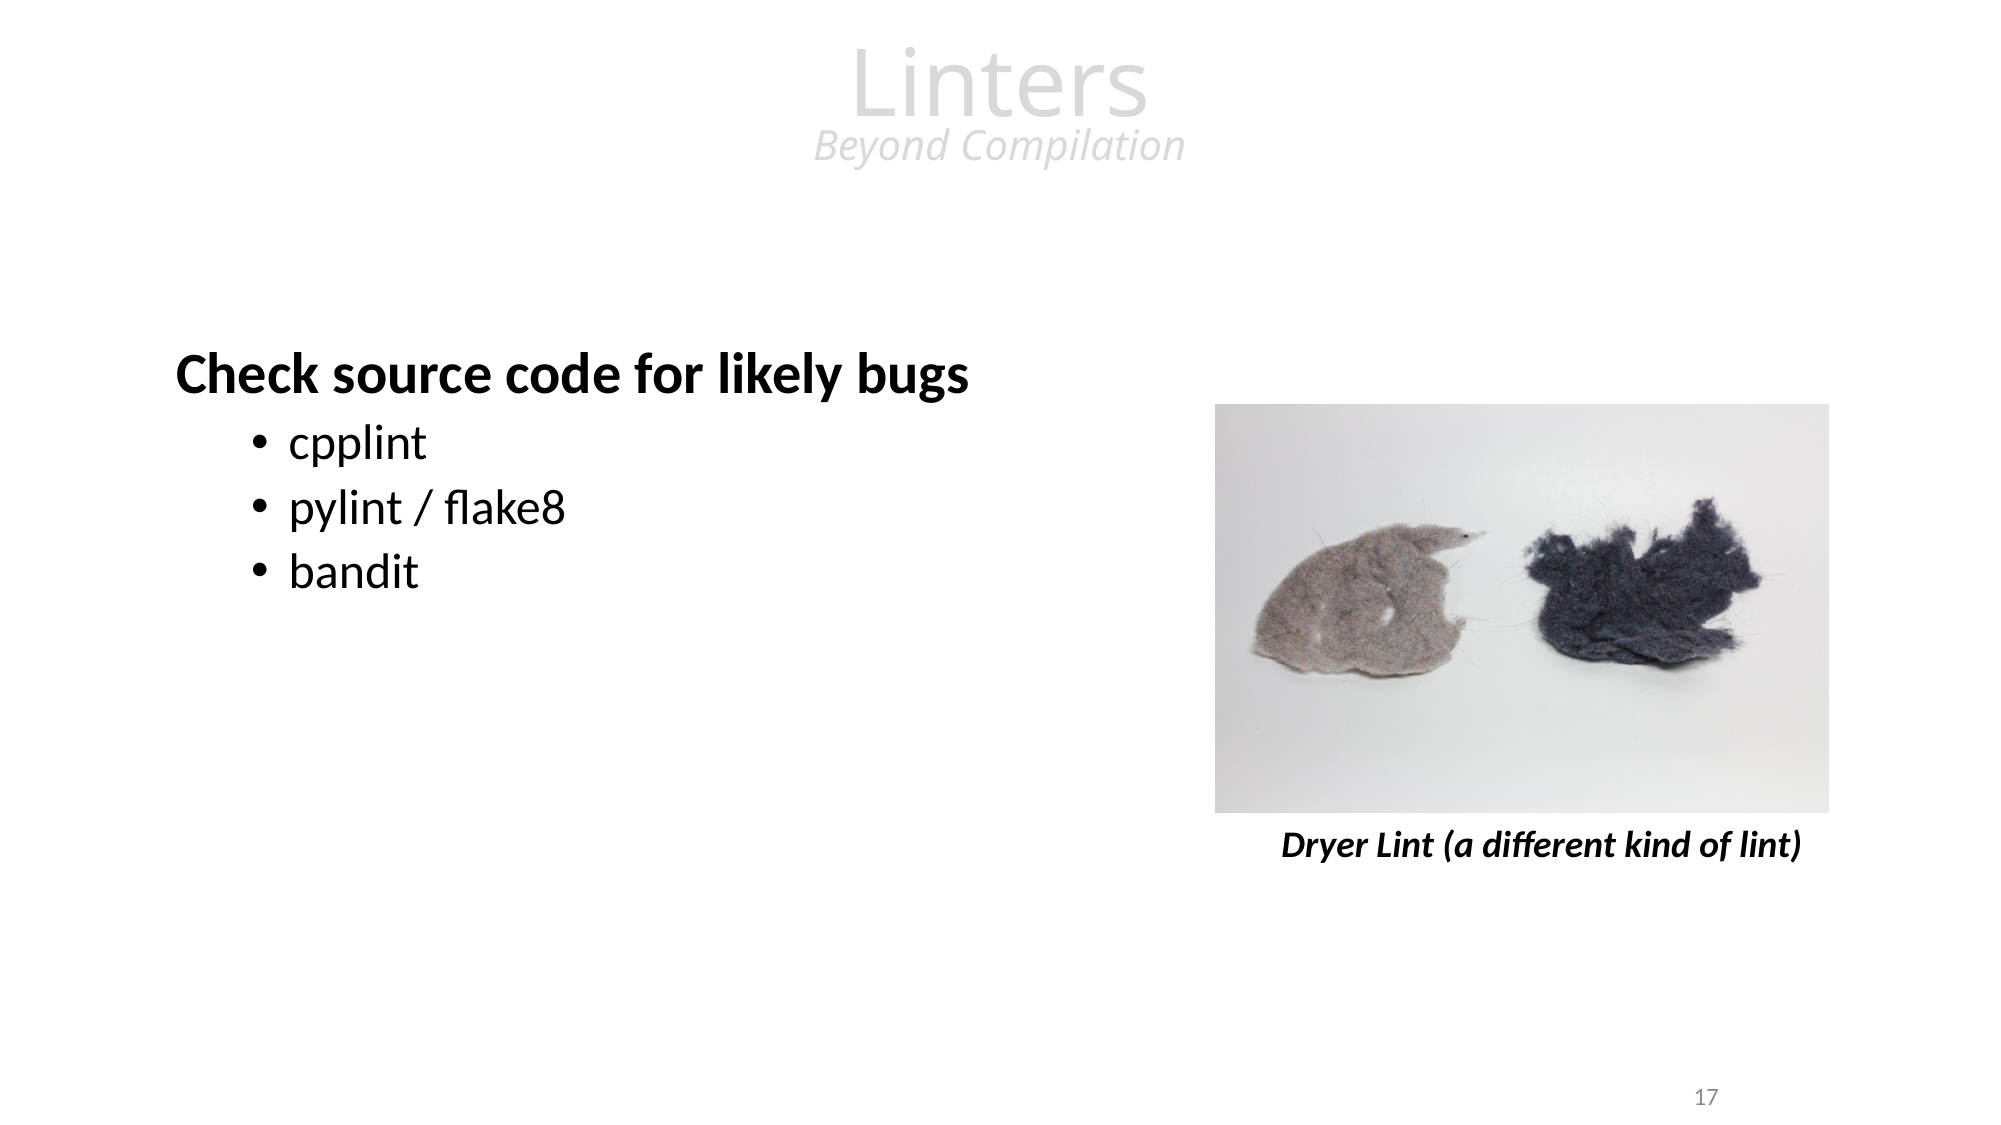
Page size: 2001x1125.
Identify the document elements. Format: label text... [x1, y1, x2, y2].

list Check source code for likely bugs cpplint pylint / flake8 bandit [161, 336, 1024, 638]
slide_number 17 [1396, 1065, 1734, 1125]
picture [1215, 404, 1829, 813]
text_box Dryer Lint (a different kind of lint) [1266, 813, 1819, 873]
title Linters Beyond Compilation [249, 1, 1750, 220]
